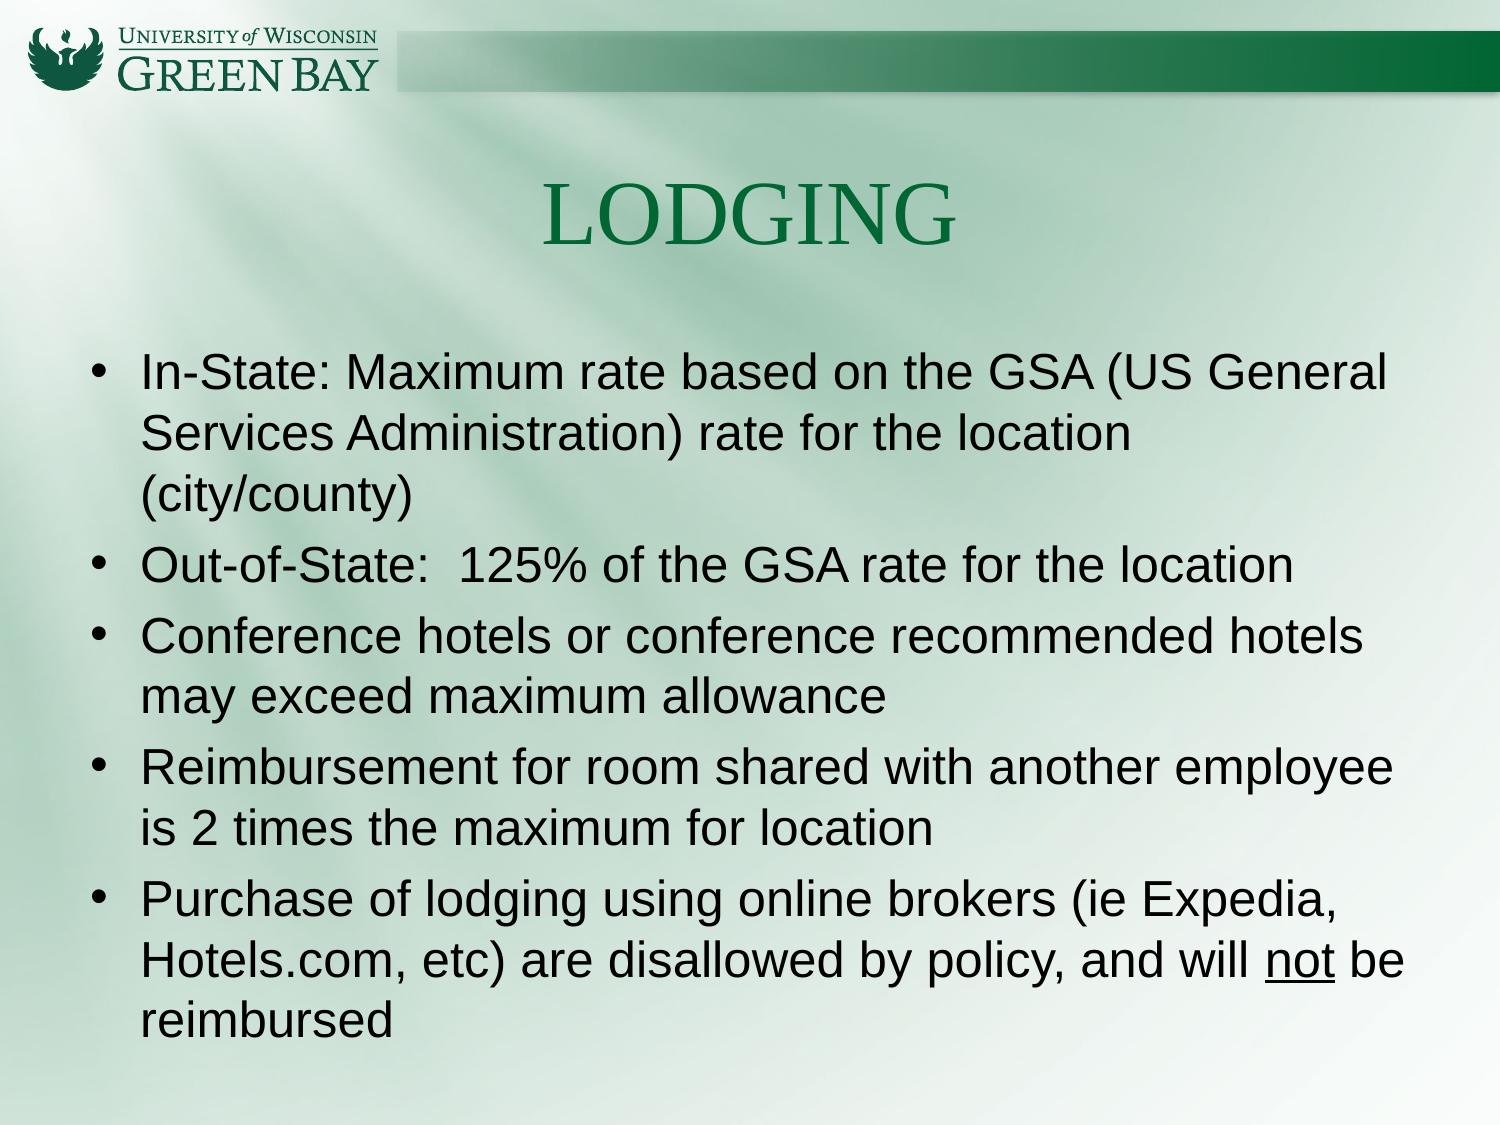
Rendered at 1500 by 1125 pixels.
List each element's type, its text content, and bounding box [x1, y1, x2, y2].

title Lodging [75, 114, 1425, 302]
list In-State: Maximum rate based on the GSA (US General Services Administration) rate for the location (city/county) Out-of-State: 125% of the GSA rate for the location Conference hotels or conference recommended hotels may exceed maximum allowance Reimbursement for room shared with another employee is 2 times the maximum for location Purchase of lodging using online brokers (ie Expedia, Hotels.com, etc) are disallowed by policy, and will not be reimbursed [75, 331, 1425, 1074]
picture [0, 0, 1500, 1125]
